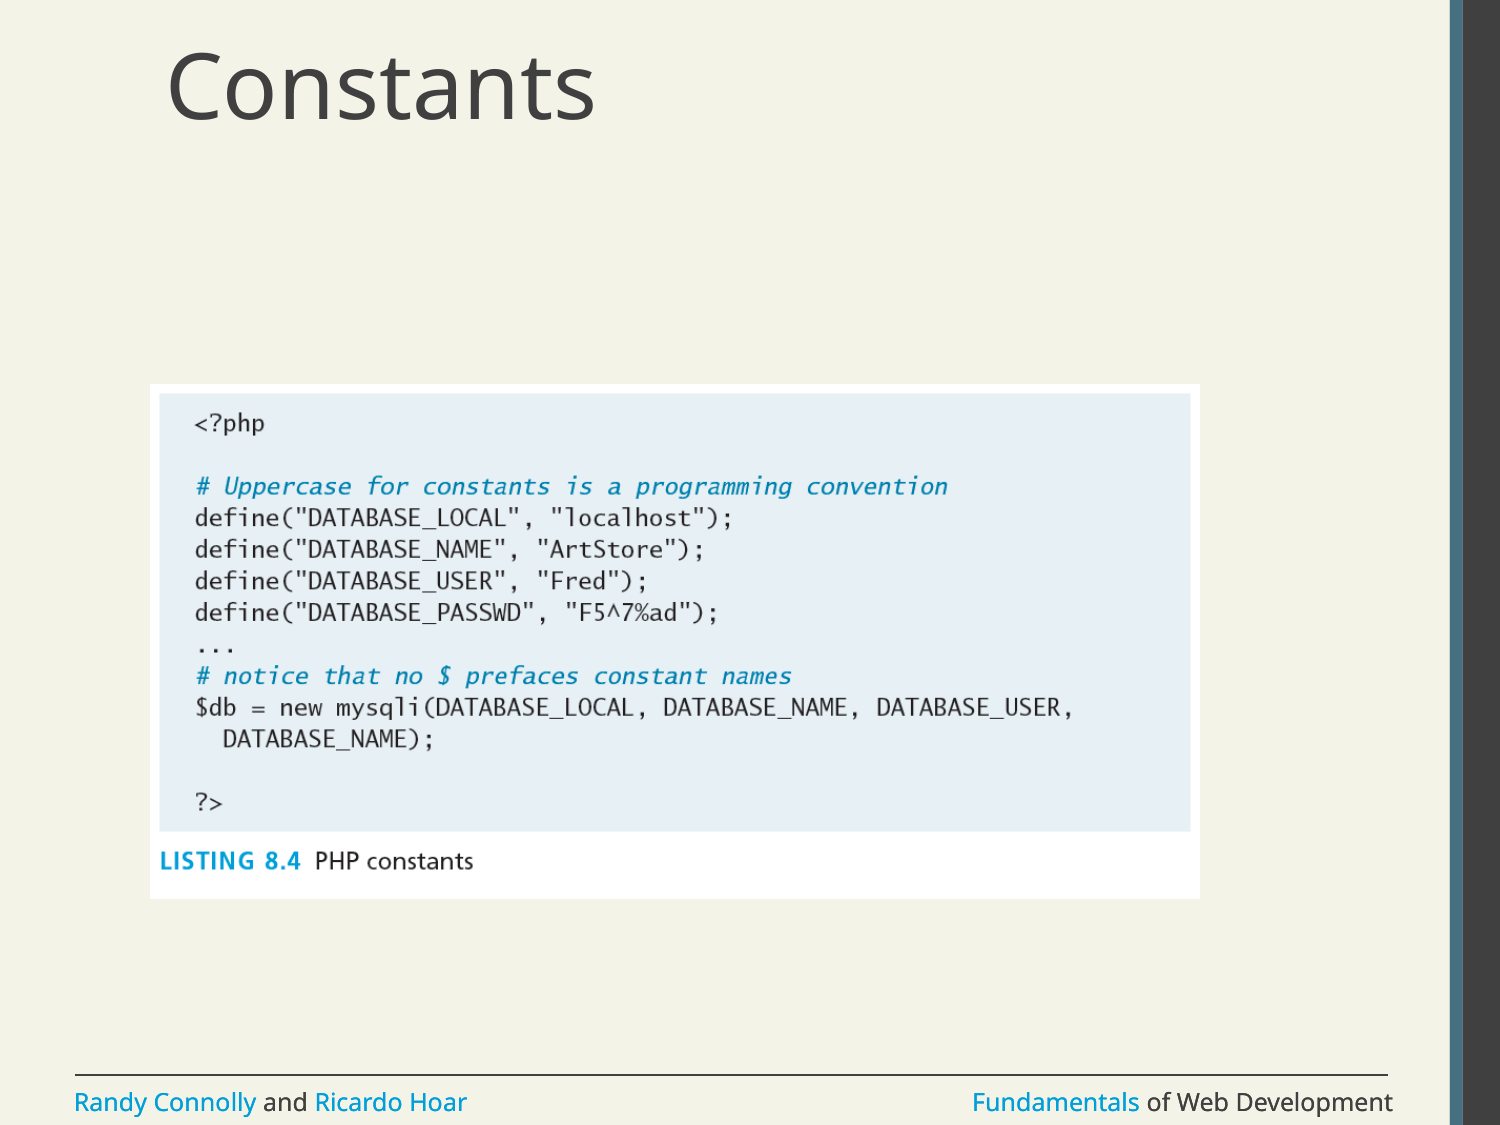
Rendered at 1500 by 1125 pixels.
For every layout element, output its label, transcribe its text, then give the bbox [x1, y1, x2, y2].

title Constants [150, 20, 1425, 188]
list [149, 269, 1201, 1013]
